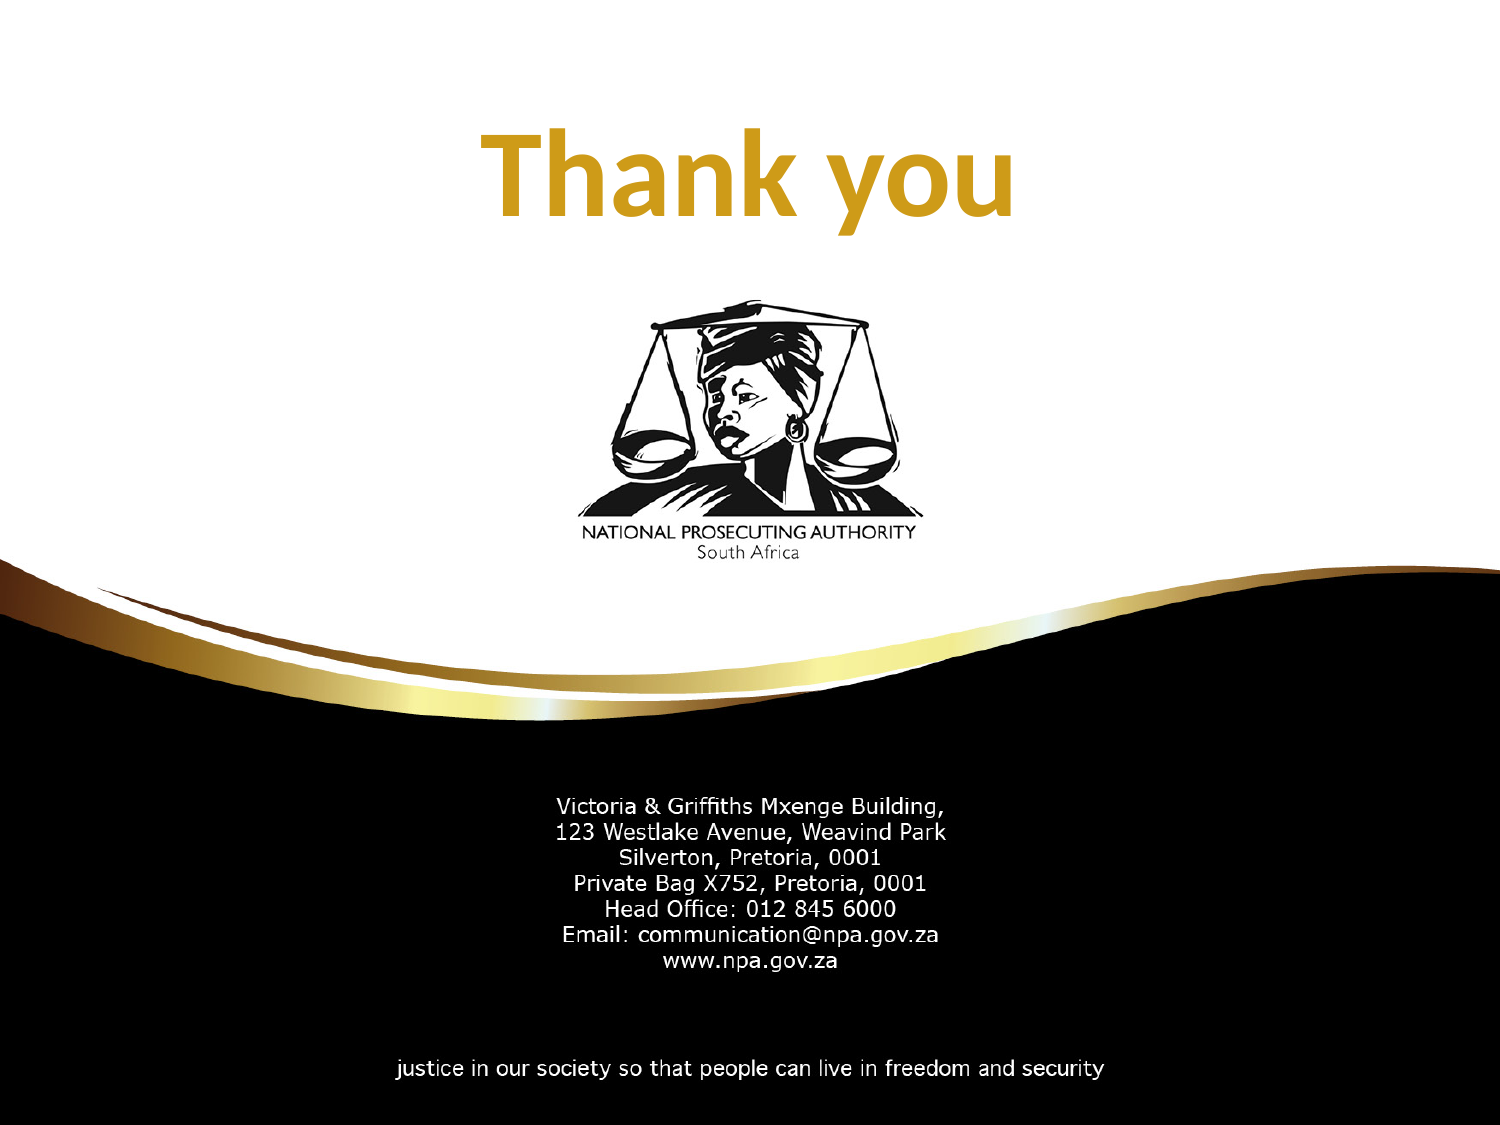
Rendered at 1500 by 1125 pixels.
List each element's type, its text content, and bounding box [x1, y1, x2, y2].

slide_number 37 [1074, 1042, 1425, 1103]
picture [0, 63, 1500, 1125]
text_box Thank you [311, 84, 1189, 249]
